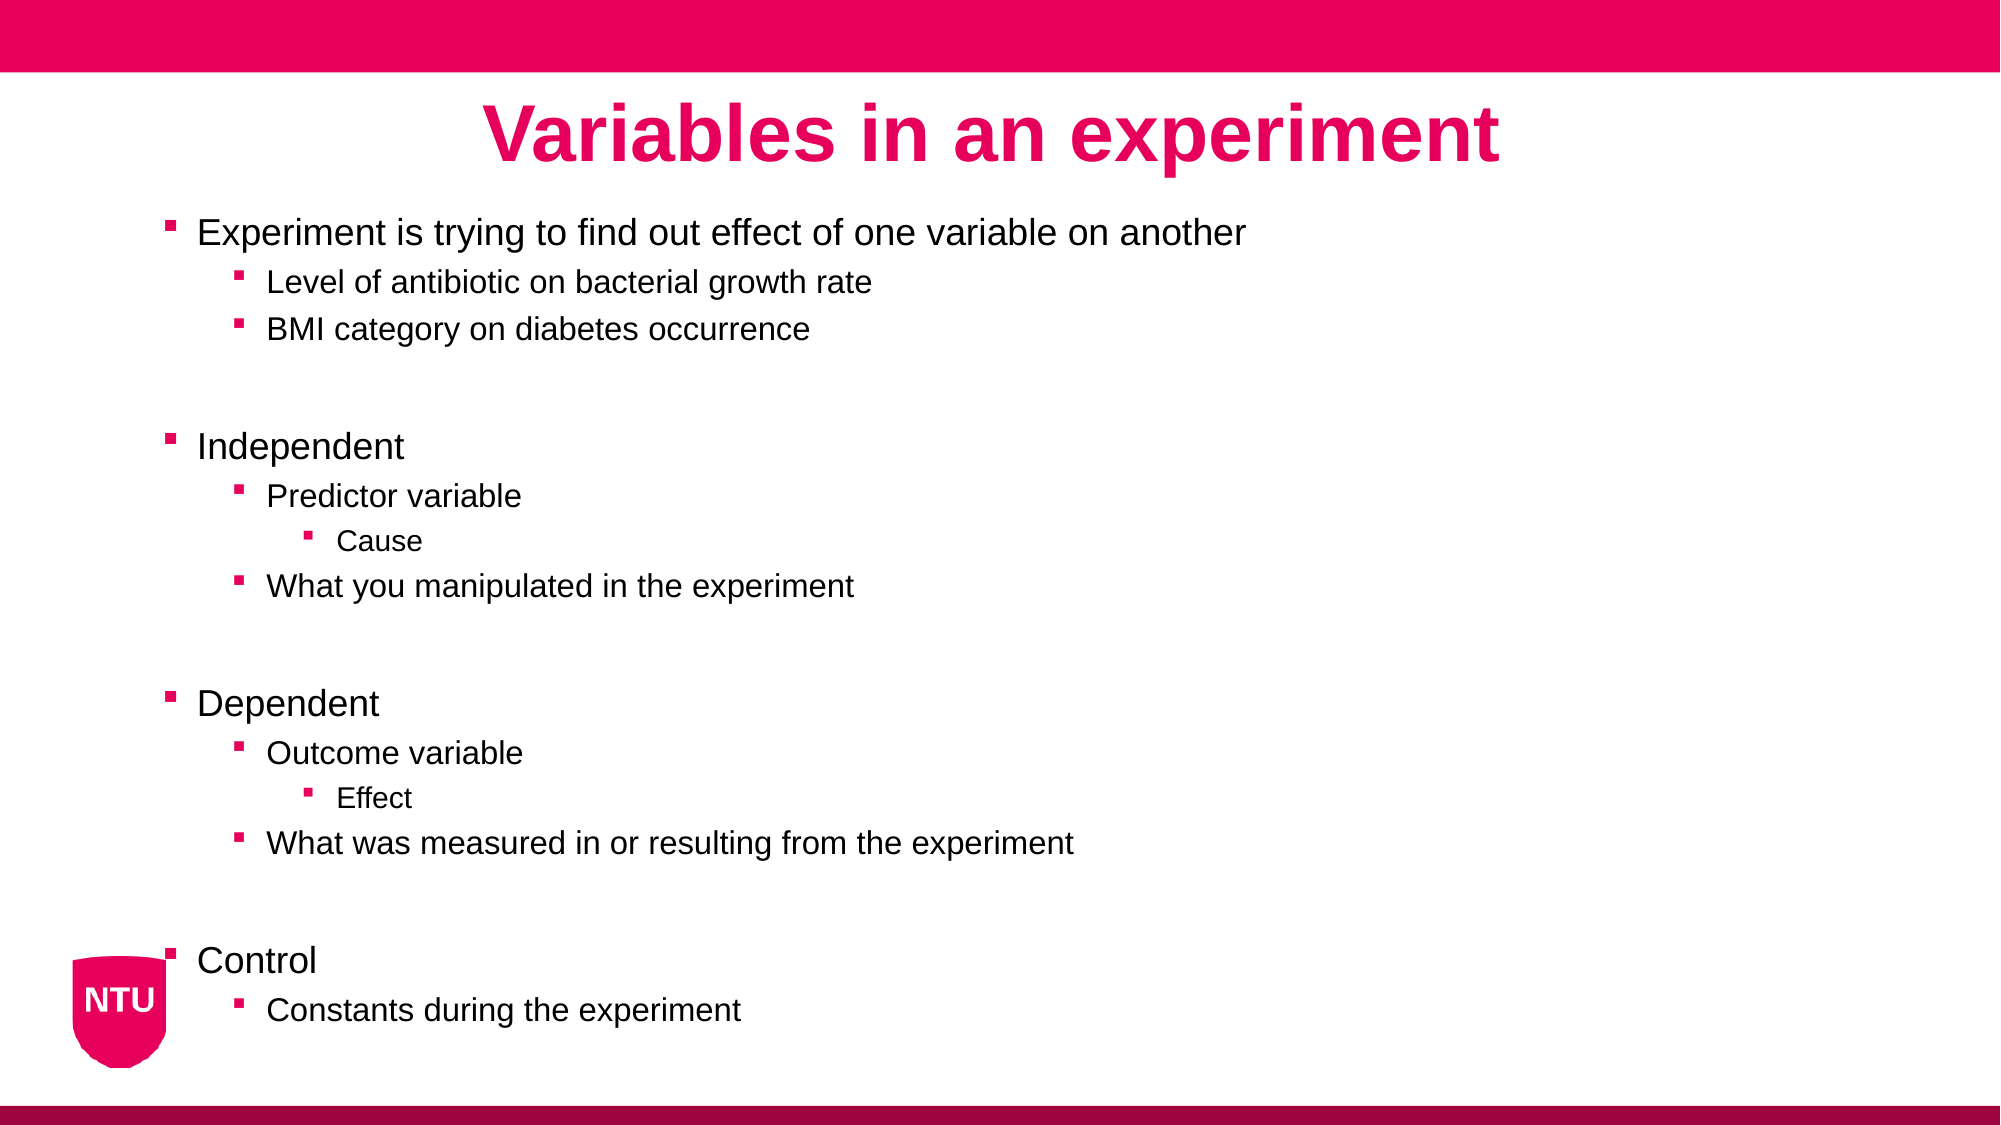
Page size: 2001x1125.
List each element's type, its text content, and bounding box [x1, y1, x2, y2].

list Experiment is trying to find out effect of one variable on another Level of antibiotic on bacterial growth rate BMI category on diabetes occurrence Independent Predictor variable Cause What you manipulated in the experiment Dependent Outcome variable Effect What was measured in or resulting from the experiment Control Constants during the experiment [162, 200, 1911, 1044]
text_box Variables in an experiment [72, 72, 1928, 185]
